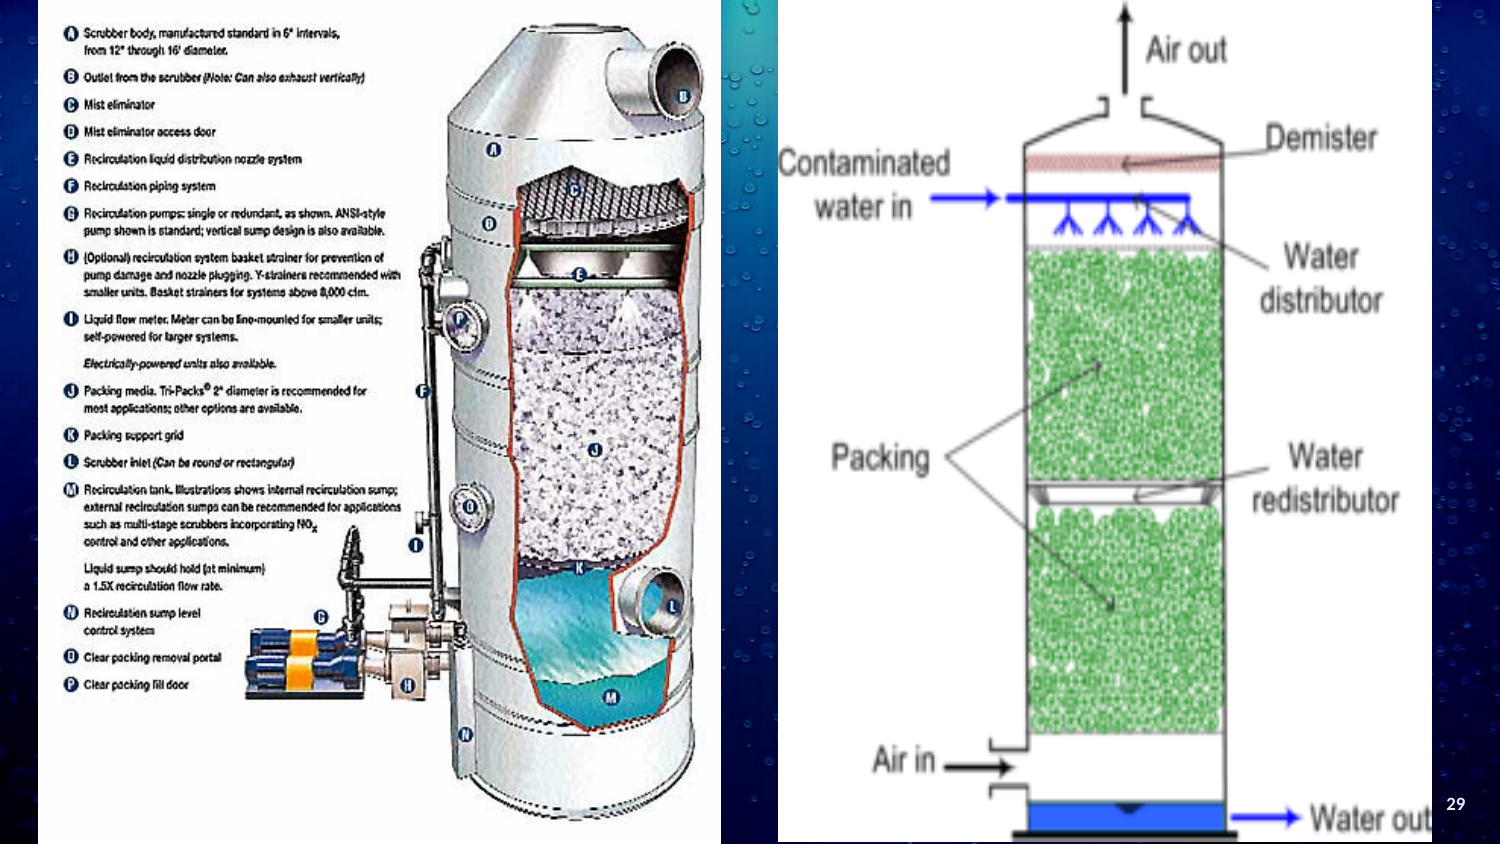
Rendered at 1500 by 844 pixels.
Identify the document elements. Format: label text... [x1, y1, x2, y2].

slide_number 29 [1432, 780, 1481, 826]
picture [0, 0, 1500, 844]
